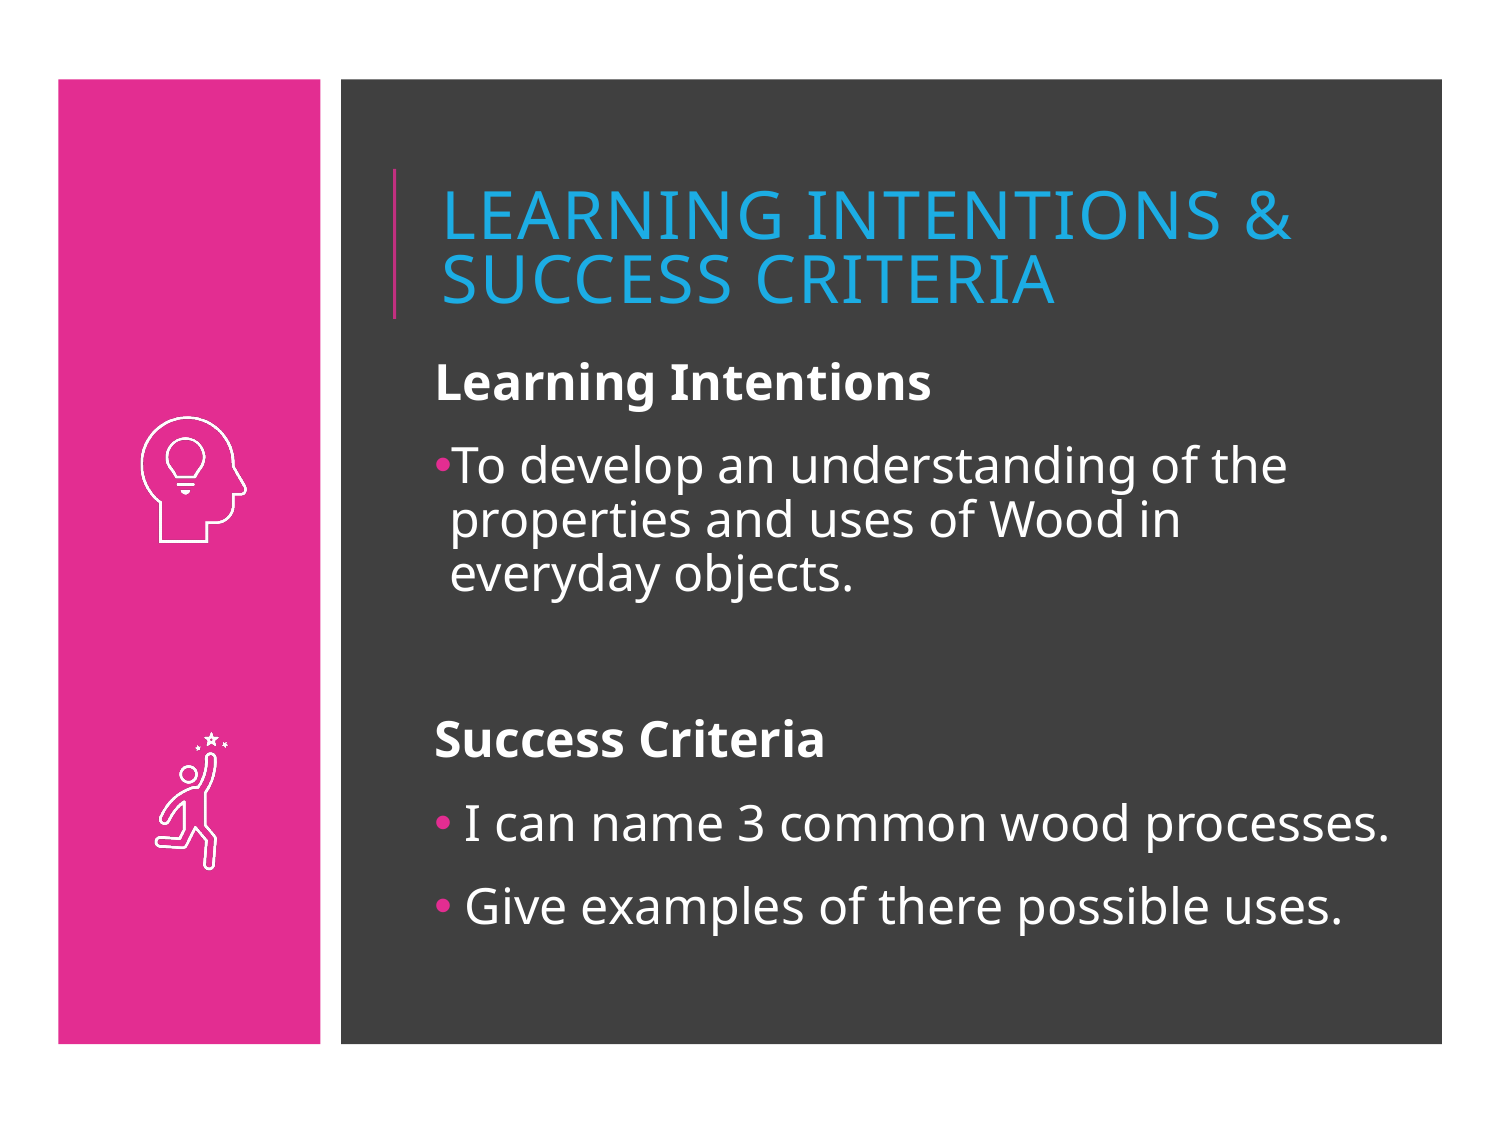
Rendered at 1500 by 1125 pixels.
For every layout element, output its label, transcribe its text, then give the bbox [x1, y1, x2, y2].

list Learning Intentions To develop an understanding of the properties and uses of Wood in everyday objects. Success Criteria I can name 3 common wood processes. Give examples of there possible uses. [426, 349, 1402, 992]
picture [118, 407, 269, 558]
title Learning intentions & success criteria [426, 129, 1402, 349]
picture [118, 727, 269, 879]
text_box [340, 78, 1443, 1045]
text_box [57, 78, 322, 1045]
text_box [0, 0, 1500, 1125]
